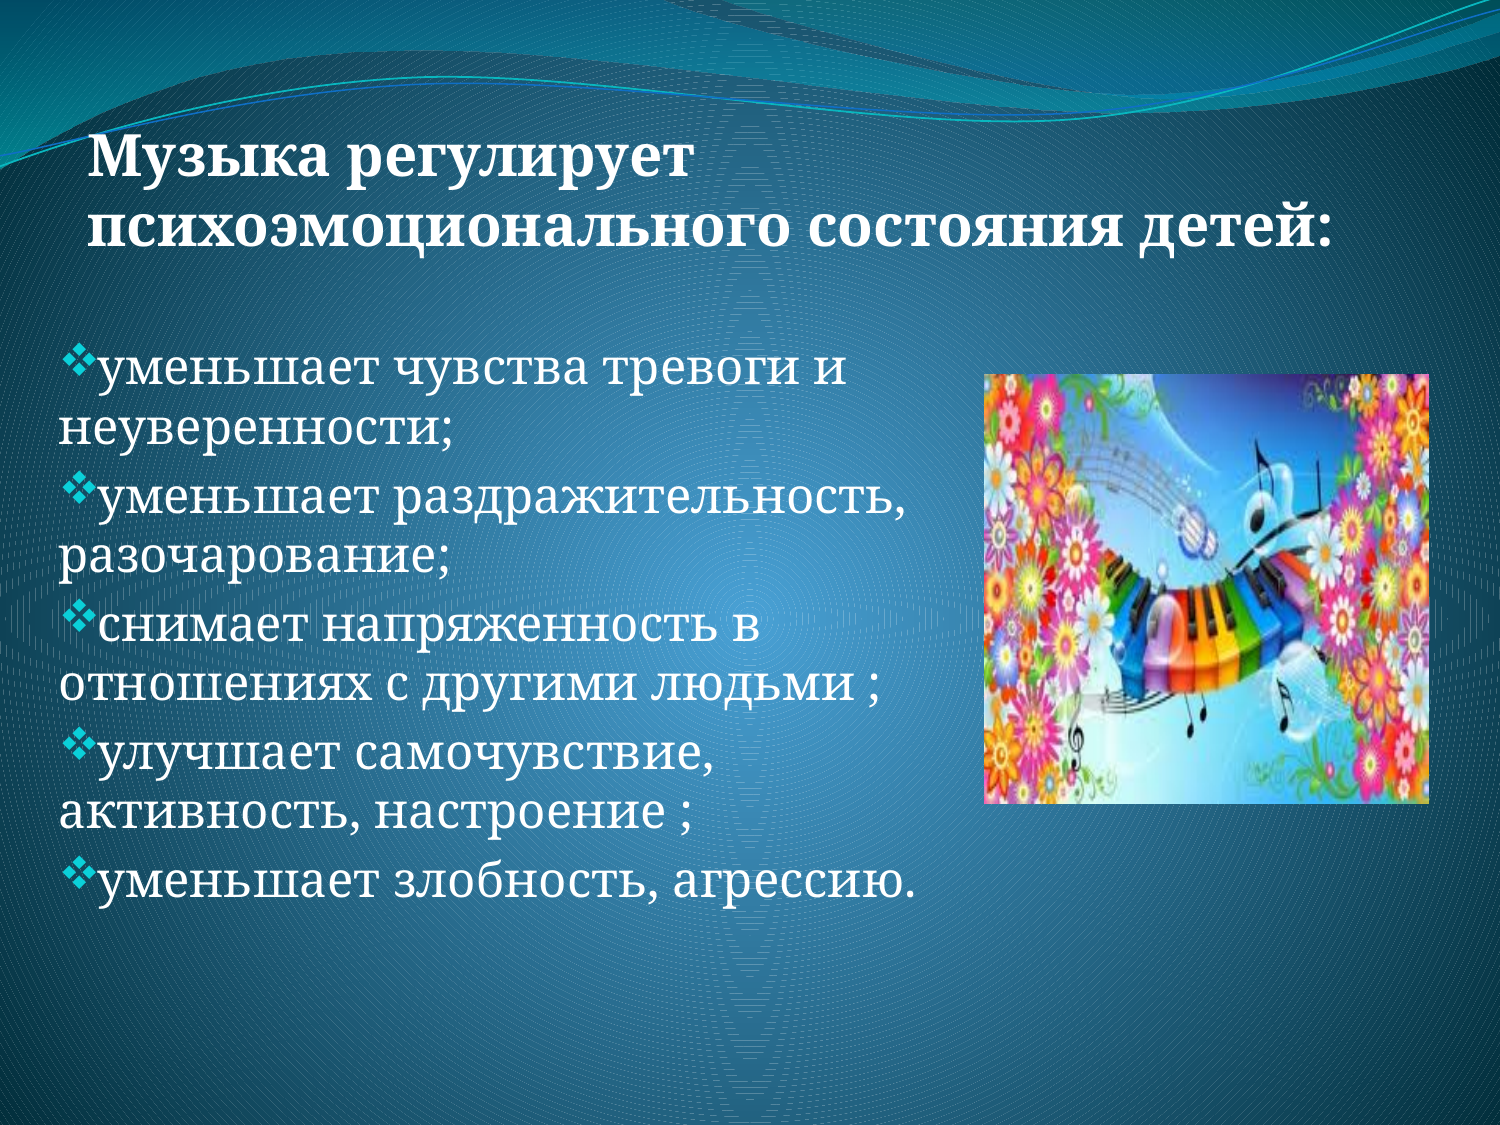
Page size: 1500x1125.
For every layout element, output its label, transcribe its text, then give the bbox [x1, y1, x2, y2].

title Музыка регулирует психоэмоционального состояния детей: [87, 82, 1376, 258]
subtitle уменьшает чувства тревоги и неуверенности; уменьшает раздражительность, разочарование; снимает напряженность в отношениях с другими людьми ; улучшает самочувствие, активность, настроение ; уменьшает злобность, агрессию. [58, 328, 950, 1032]
picture [984, 374, 1429, 805]
